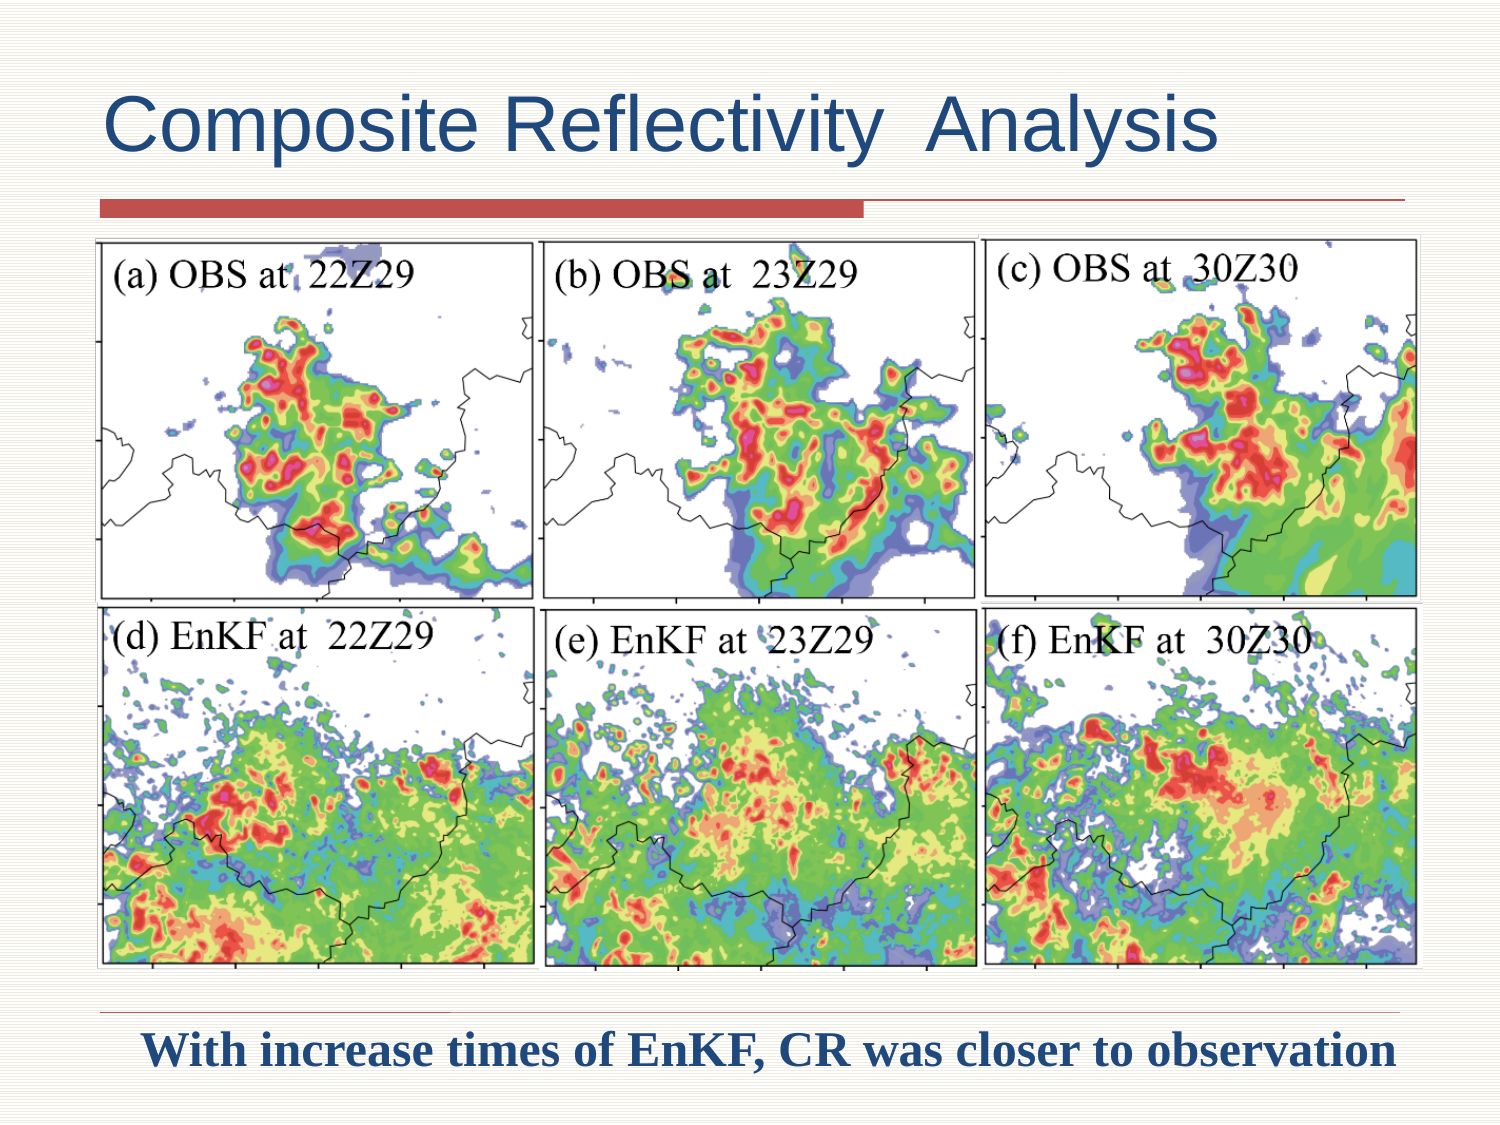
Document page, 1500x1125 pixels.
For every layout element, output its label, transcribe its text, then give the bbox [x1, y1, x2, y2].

title Composite Reflectivity Analysis [87, 62, 1400, 175]
picture [87, 229, 1423, 971]
text_box With increase times of EnKF, CR was closer to observation [124, 1009, 1446, 1084]
